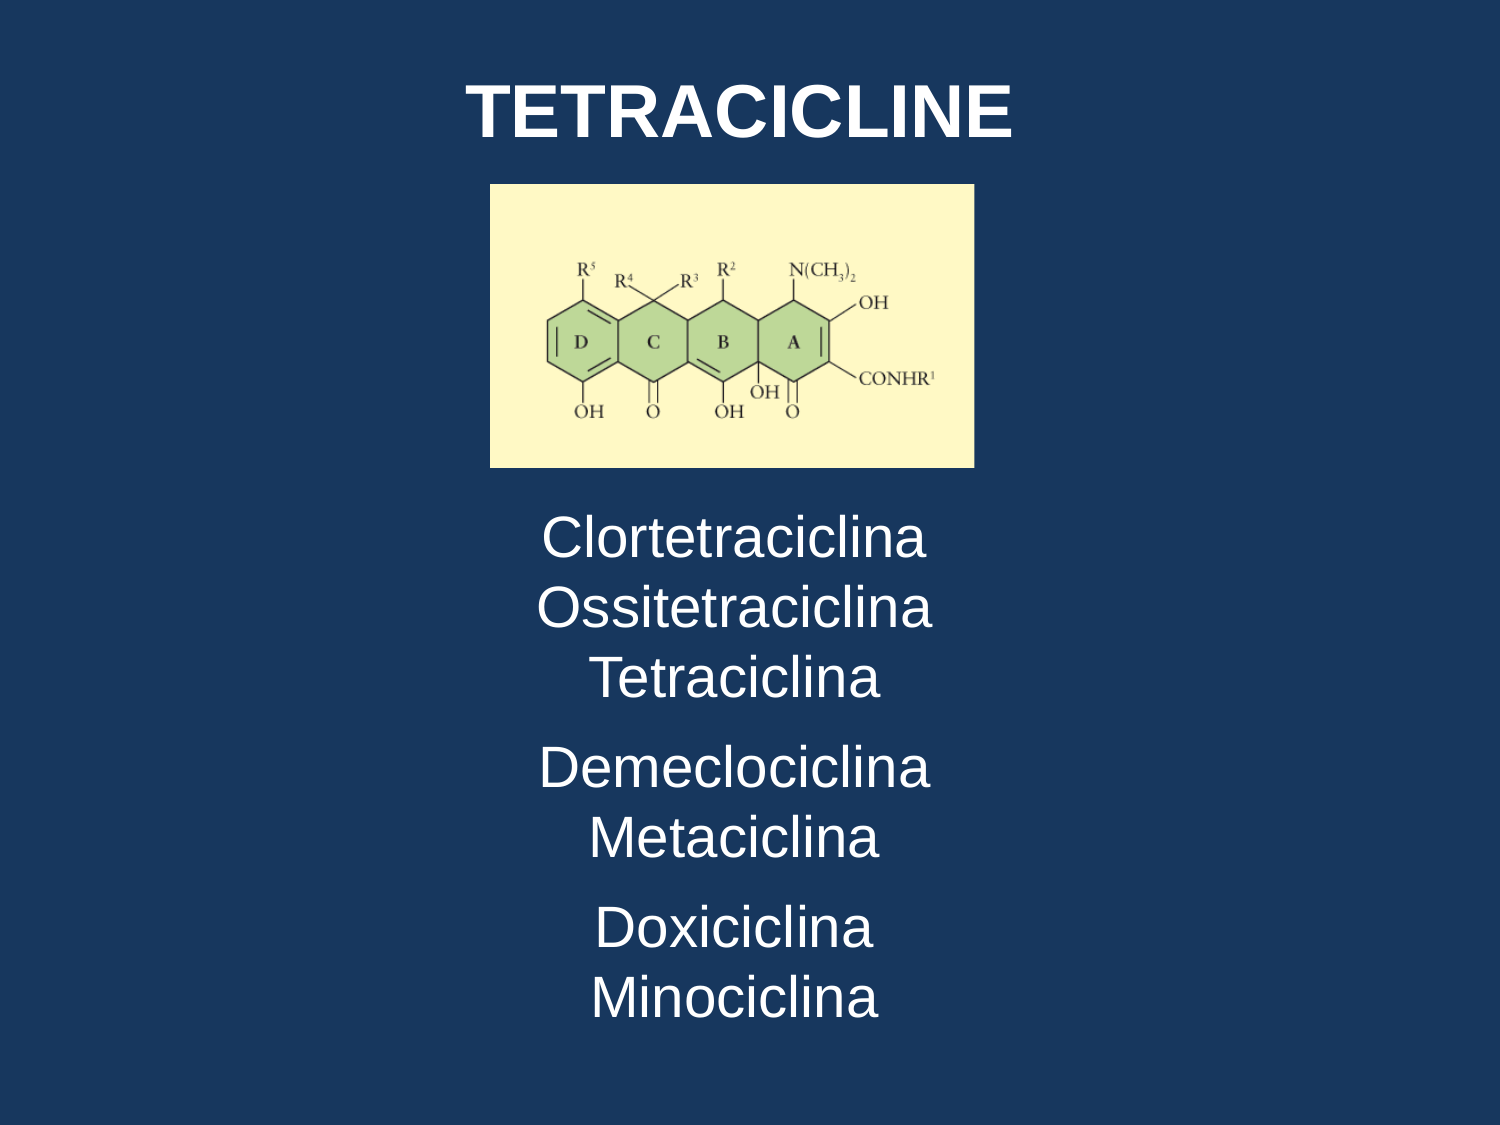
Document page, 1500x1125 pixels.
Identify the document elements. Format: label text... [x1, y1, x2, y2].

text_box TETRACICLINE [301, 54, 1180, 160]
text_box Clortetraciclina Ossitetraciclina Tetraciclina Demeclociclina Metaciclina Doxiciclina Minociclina [454, 491, 1015, 1037]
picture [489, 184, 975, 469]
